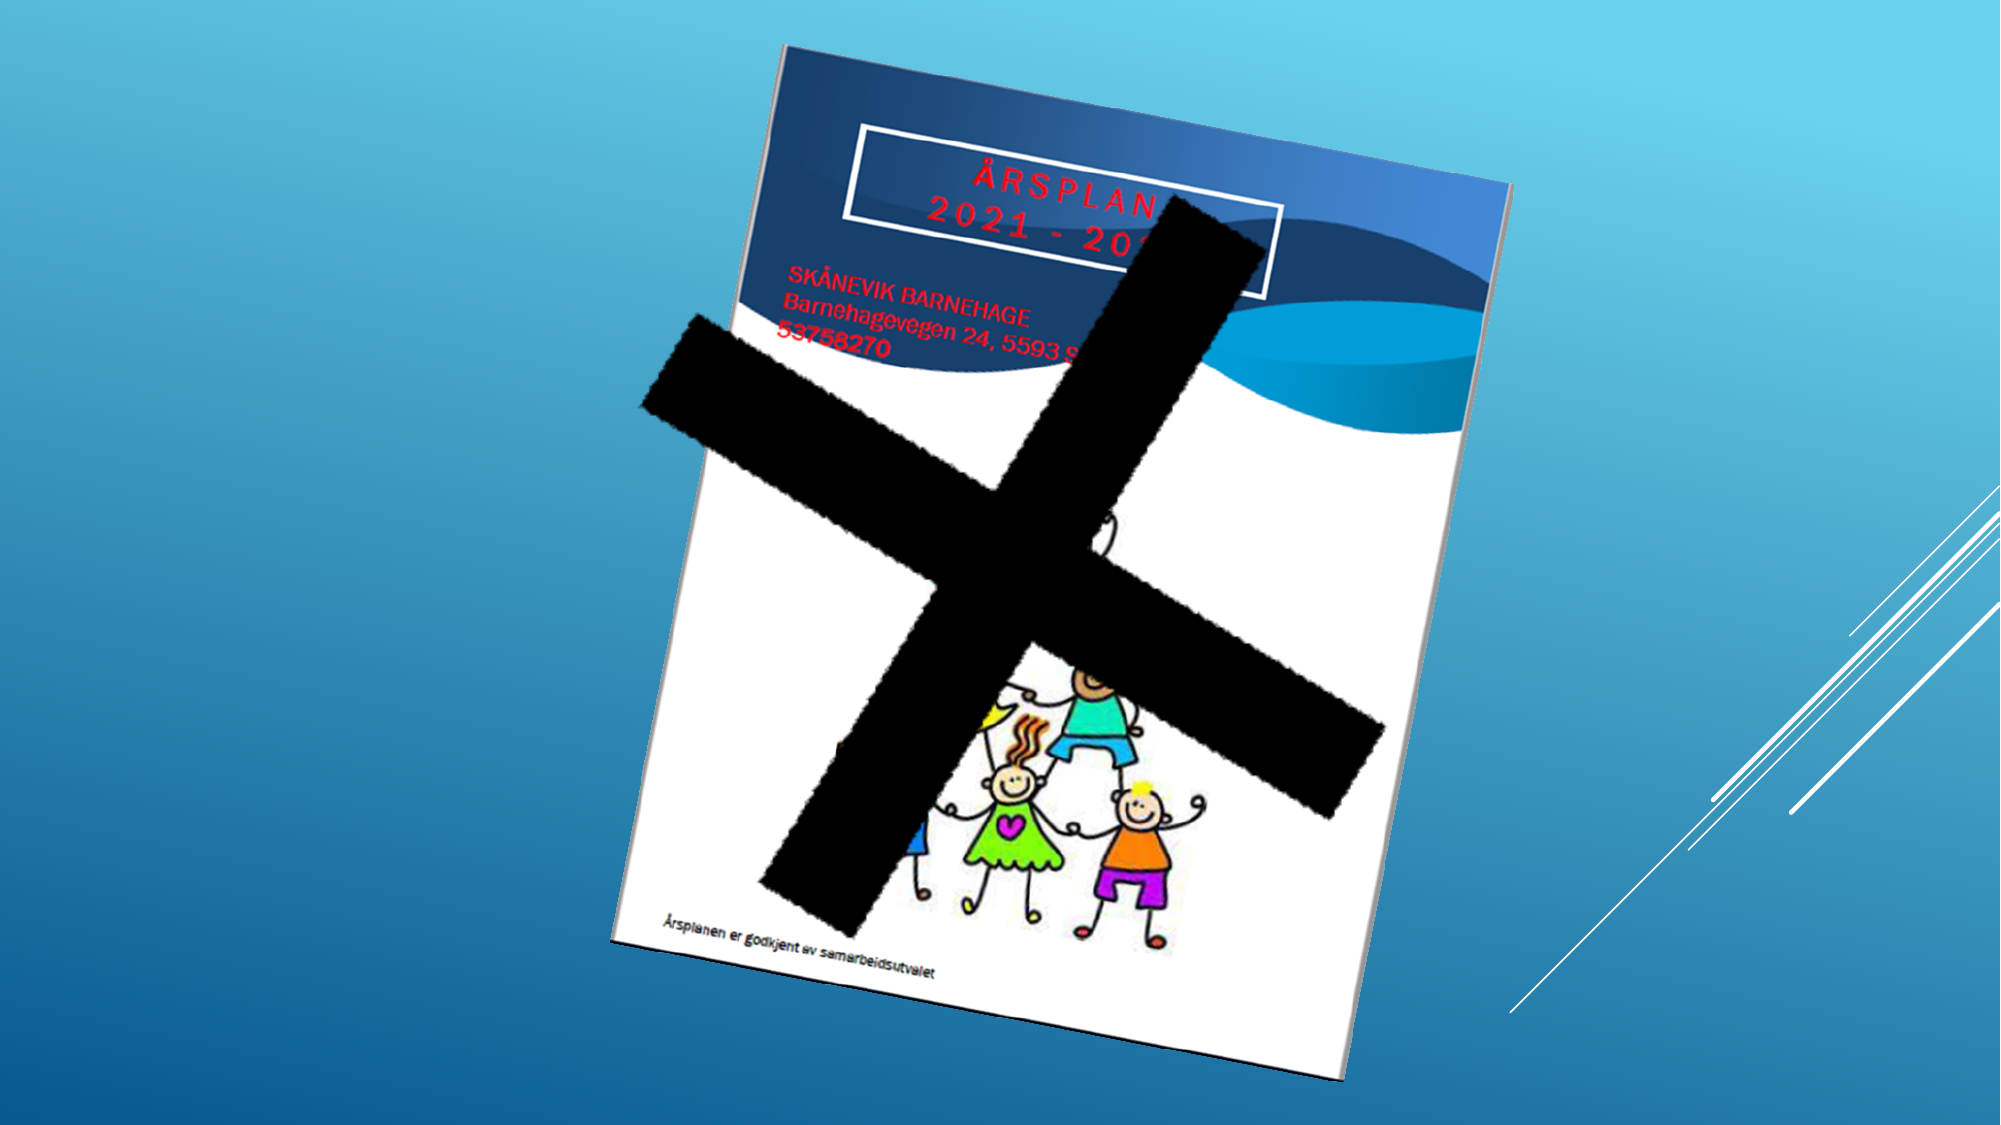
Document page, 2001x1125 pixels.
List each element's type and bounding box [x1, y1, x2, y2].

picture [481, 37, 1543, 1098]
